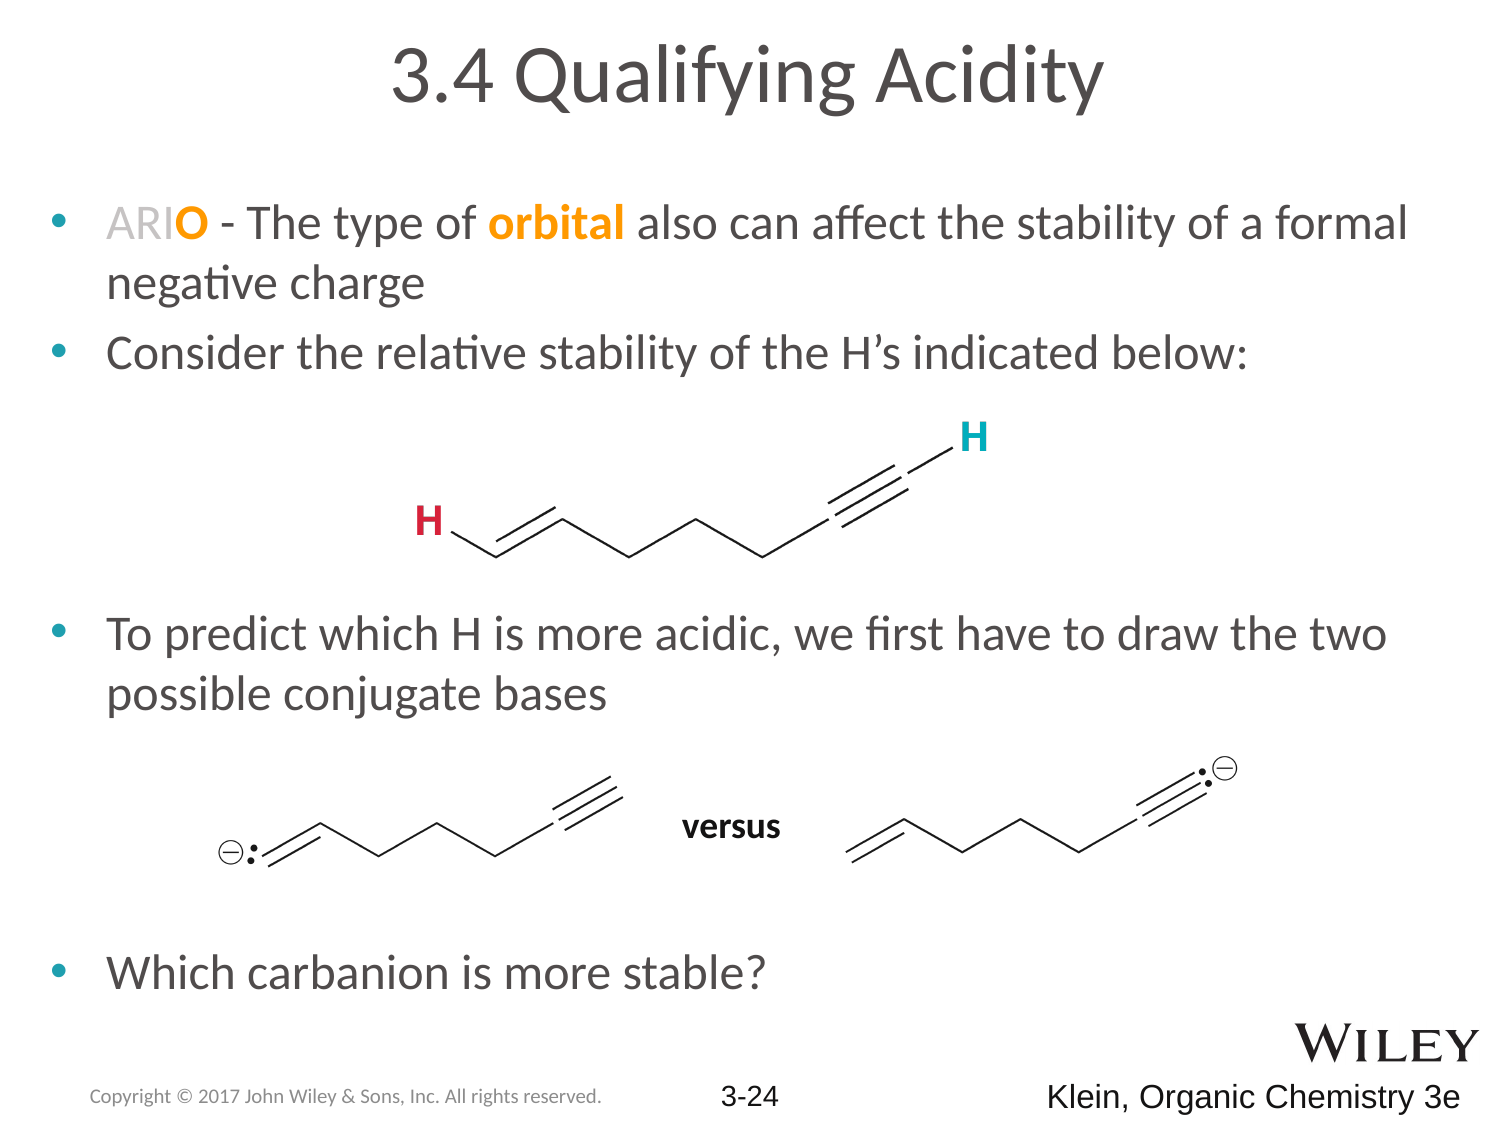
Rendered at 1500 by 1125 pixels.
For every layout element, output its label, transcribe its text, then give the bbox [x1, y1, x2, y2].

footer Klein, Organic Chemistry 3e [1010, 1065, 1486, 1125]
slide_number Copyright © 2017 John Wiley & Sons, Inc. All rights reserved. [75, 1065, 575, 1125]
text_box 3.4 Qualifying Acidity [72, 2, 1423, 137]
picture [383, 386, 1011, 590]
picture [213, 733, 1250, 883]
slide_number 3-24 [575, 1065, 925, 1125]
list ARIO - The type of orbital also can affect the stability of a formal negative charge Consider the relative stability of the H’s indicated below: To predict which H is more acidic, we first have to draw the two possible conjugate bases Which carbanion is more stable? [34, 182, 1467, 1043]
picture [1292, 1021, 1480, 1065]
